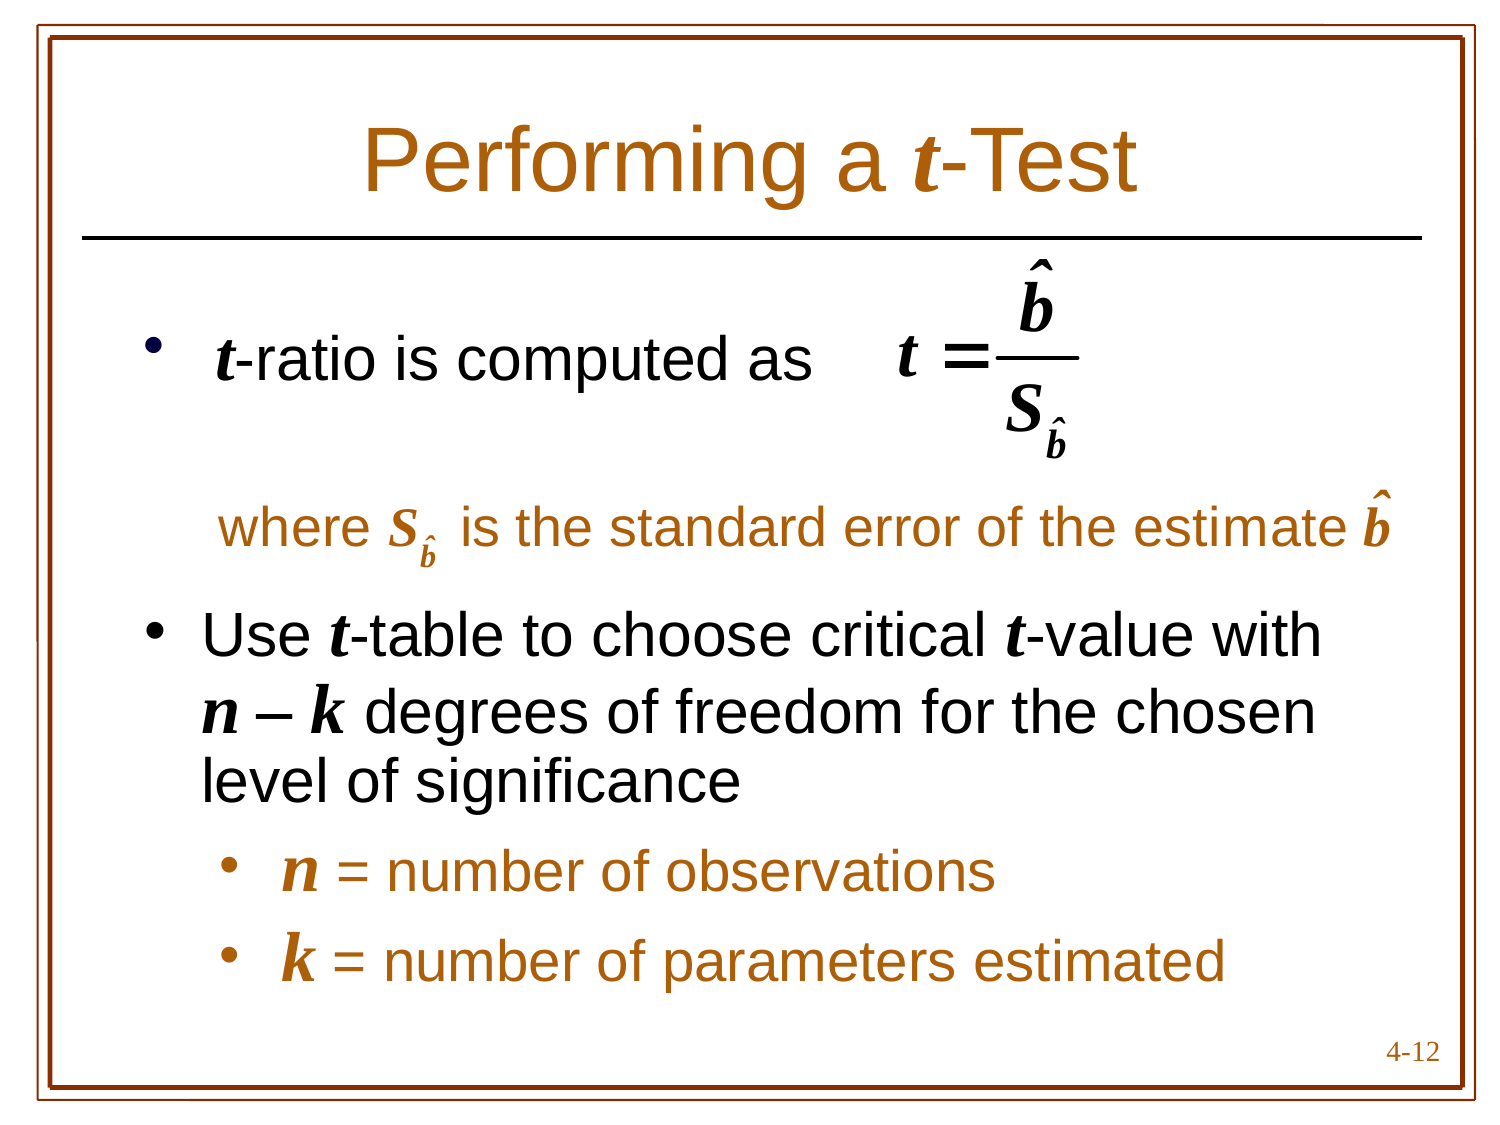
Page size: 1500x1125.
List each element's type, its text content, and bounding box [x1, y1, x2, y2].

title Performing a t-Test [75, 59, 1425, 248]
list Use t-table to choose critical t-value with n – k degrees of freedom for the chosen level of significance n = number of observations k = number of parameters estimated [129, 243, 1438, 1044]
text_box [209, 480, 1405, 579]
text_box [128, 246, 1094, 472]
